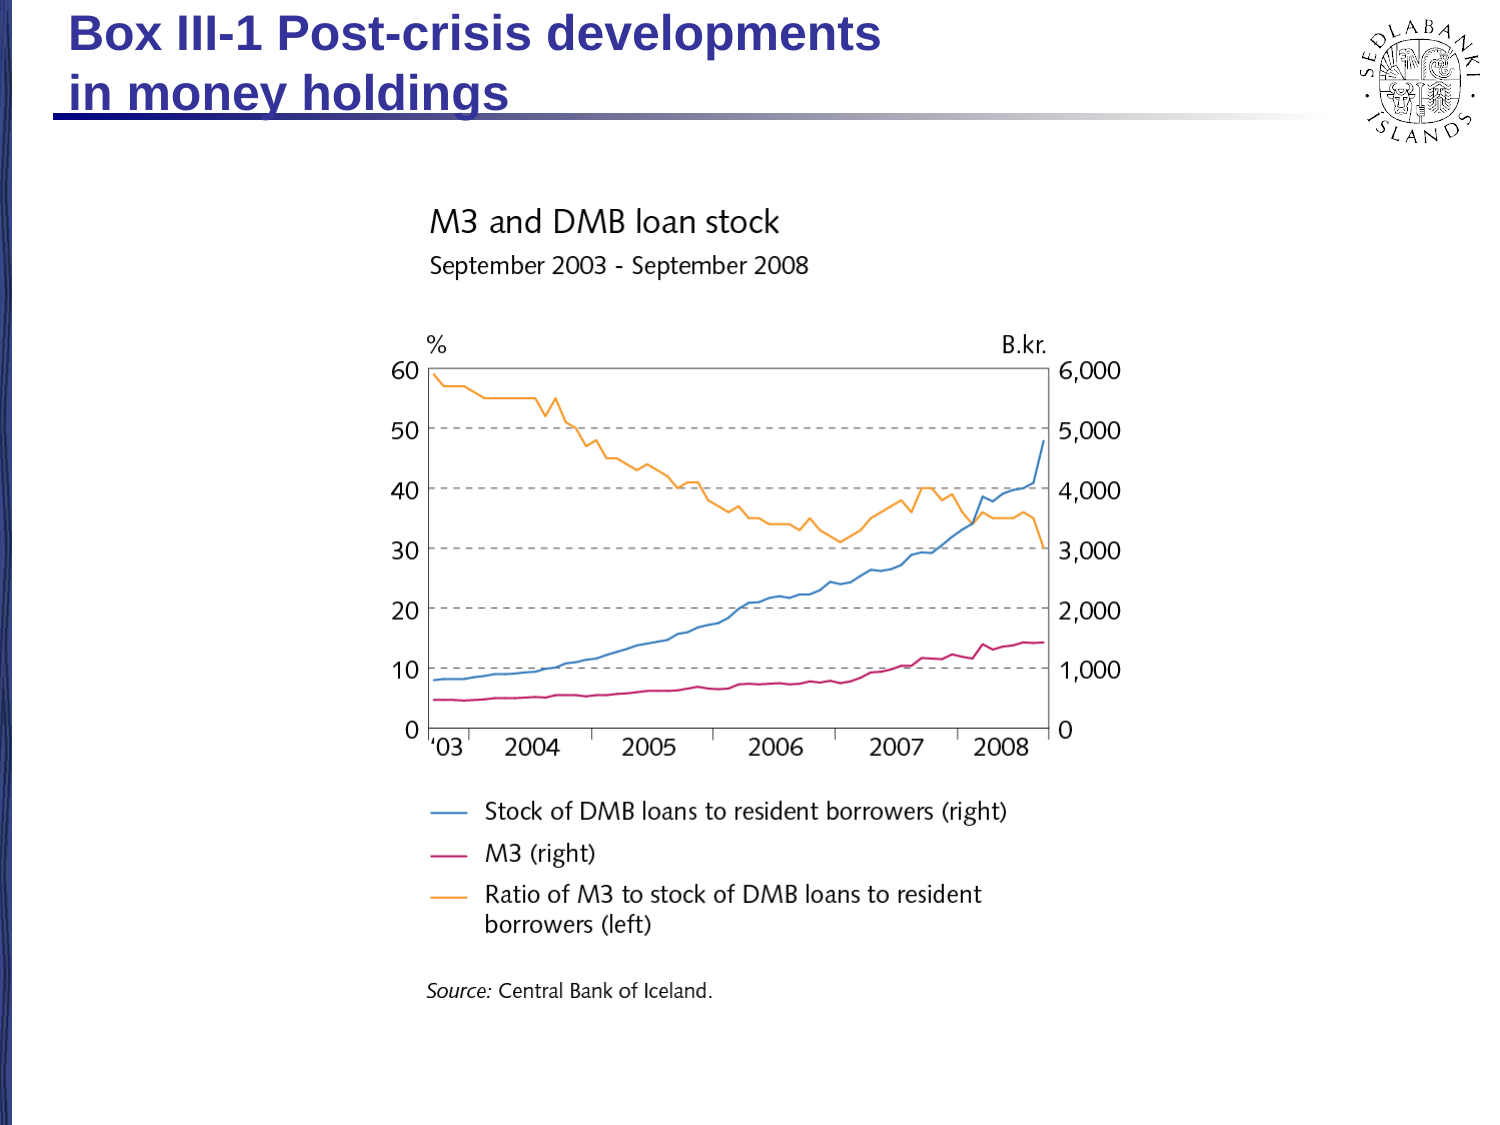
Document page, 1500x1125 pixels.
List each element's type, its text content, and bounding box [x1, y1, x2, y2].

picture [0, 0, 12, 1125]
picture [1357, 18, 1482, 149]
title Box III-1 Post-crisis developments in money holdings [52, 10, 1330, 111]
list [391, 205, 1121, 1003]
